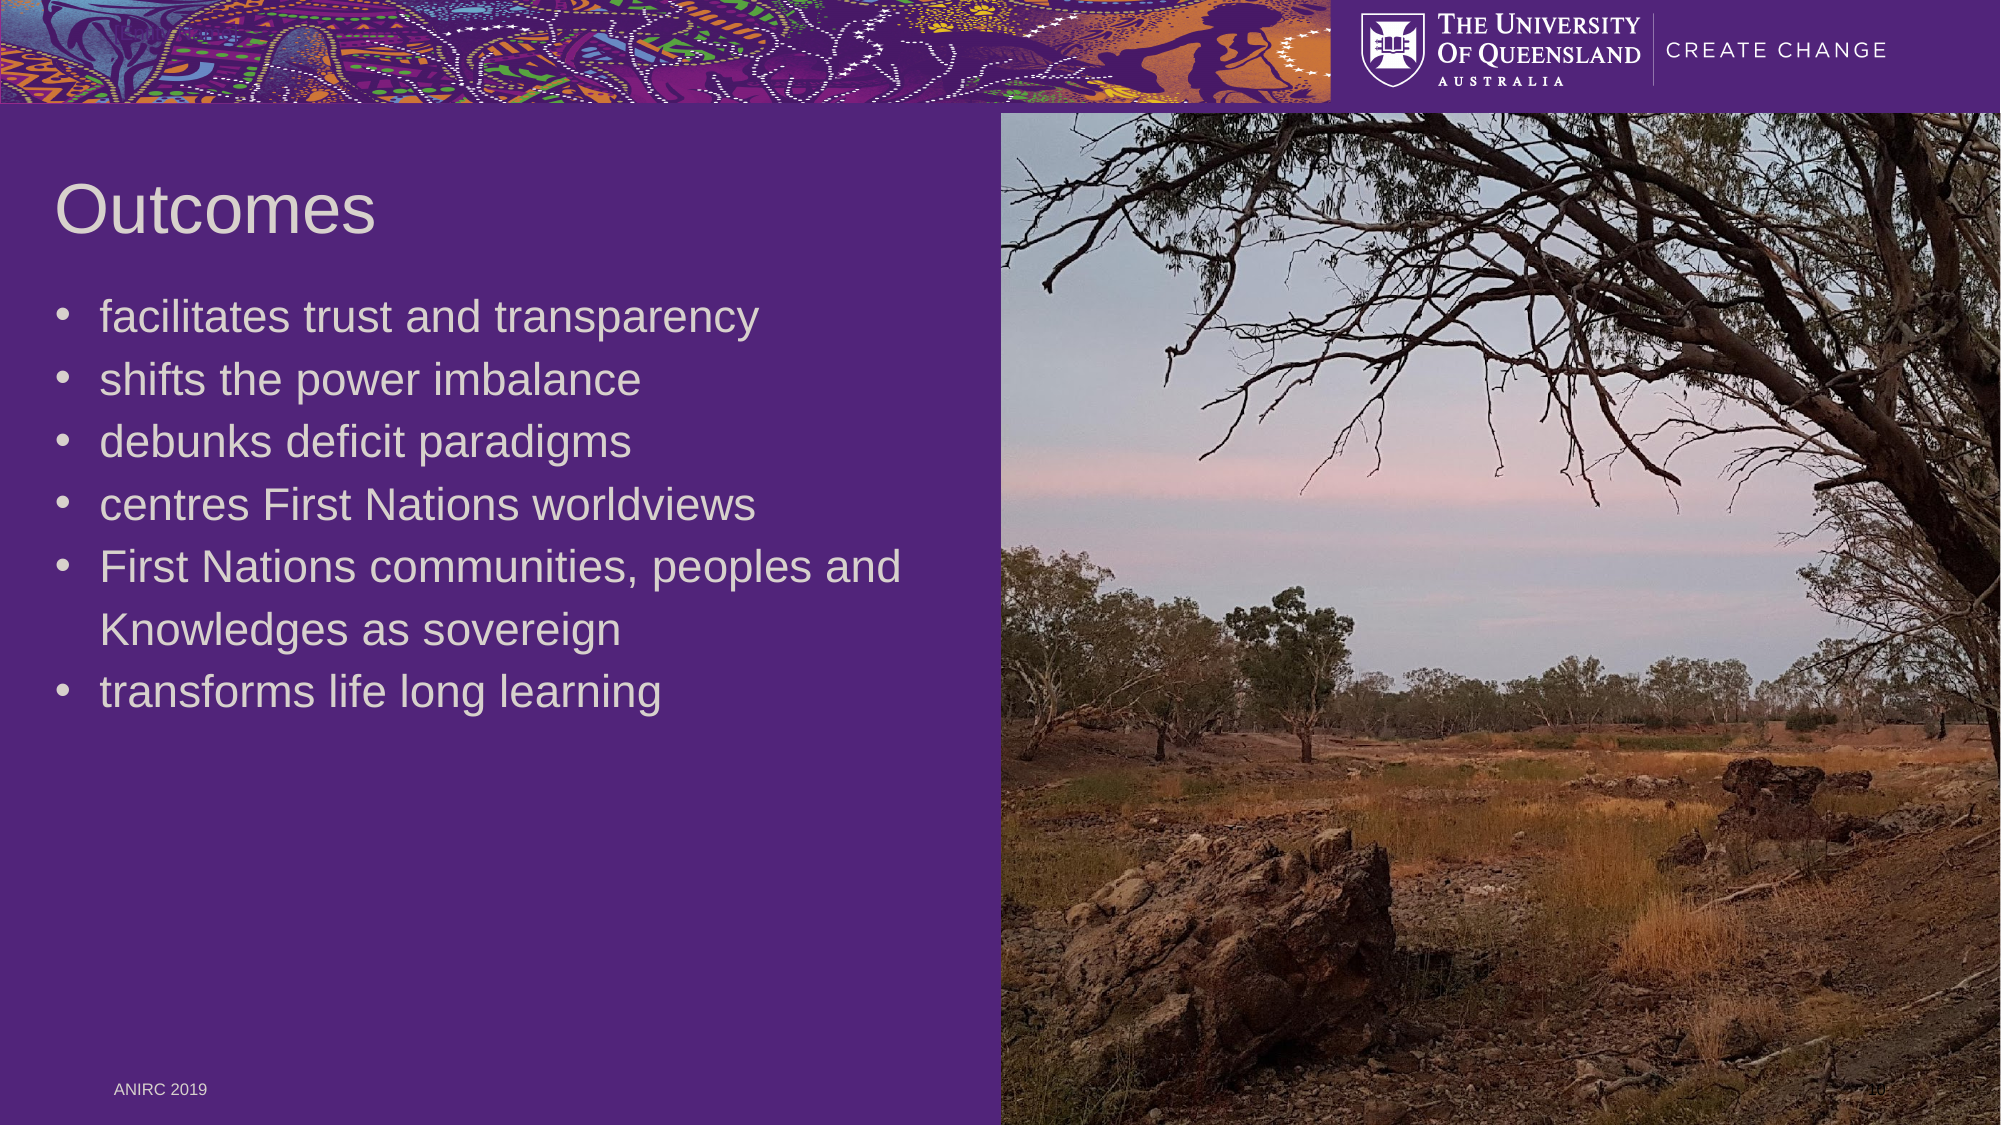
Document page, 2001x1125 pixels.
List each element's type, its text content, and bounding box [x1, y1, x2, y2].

picture [1000, 113, 2001, 1125]
slide_number [Entity Name] [114, 24, 504, 65]
footer ANIRC 2019 [114, 1069, 666, 1109]
list facilitates trust and transparency shifts the power imbalance debunks deficit paradigms centres First Nations worldviews First Nations communities, peoples and Knowledges as sovereign transforms life long learning [55, 278, 969, 1034]
title Outcomes [55, 172, 969, 250]
picture [1, 0, 1331, 103]
picture [1360, 10, 1886, 89]
